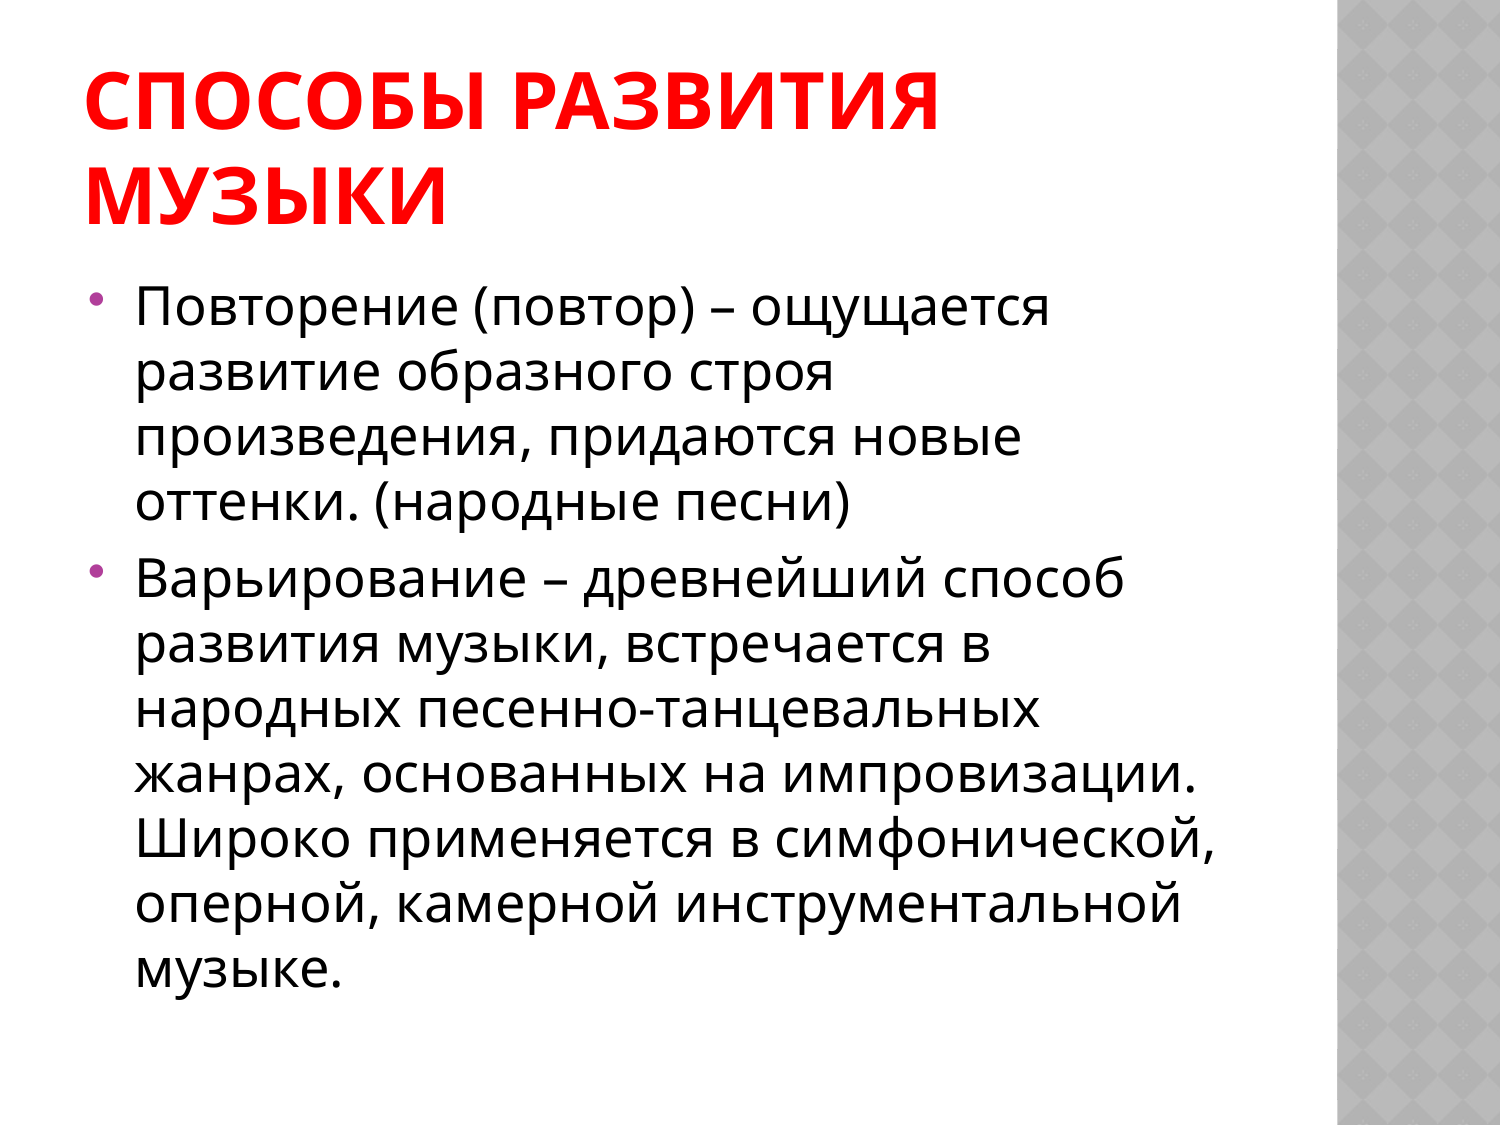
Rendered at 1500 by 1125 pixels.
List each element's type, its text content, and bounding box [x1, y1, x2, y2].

list Повторение (повтор) – ощущается развитие образного строя произведения, придаются новые оттенки. (народные песни) Варьирование – древнейший способ развития музыки, встречается в народных песенно-танцевальных жанрах, основанных на импровизации. Широко применяется в симфонической, оперной, камерной инструментальной музыке. [75, 264, 1263, 1059]
title Способы развития музыки [75, 52, 1263, 240]
